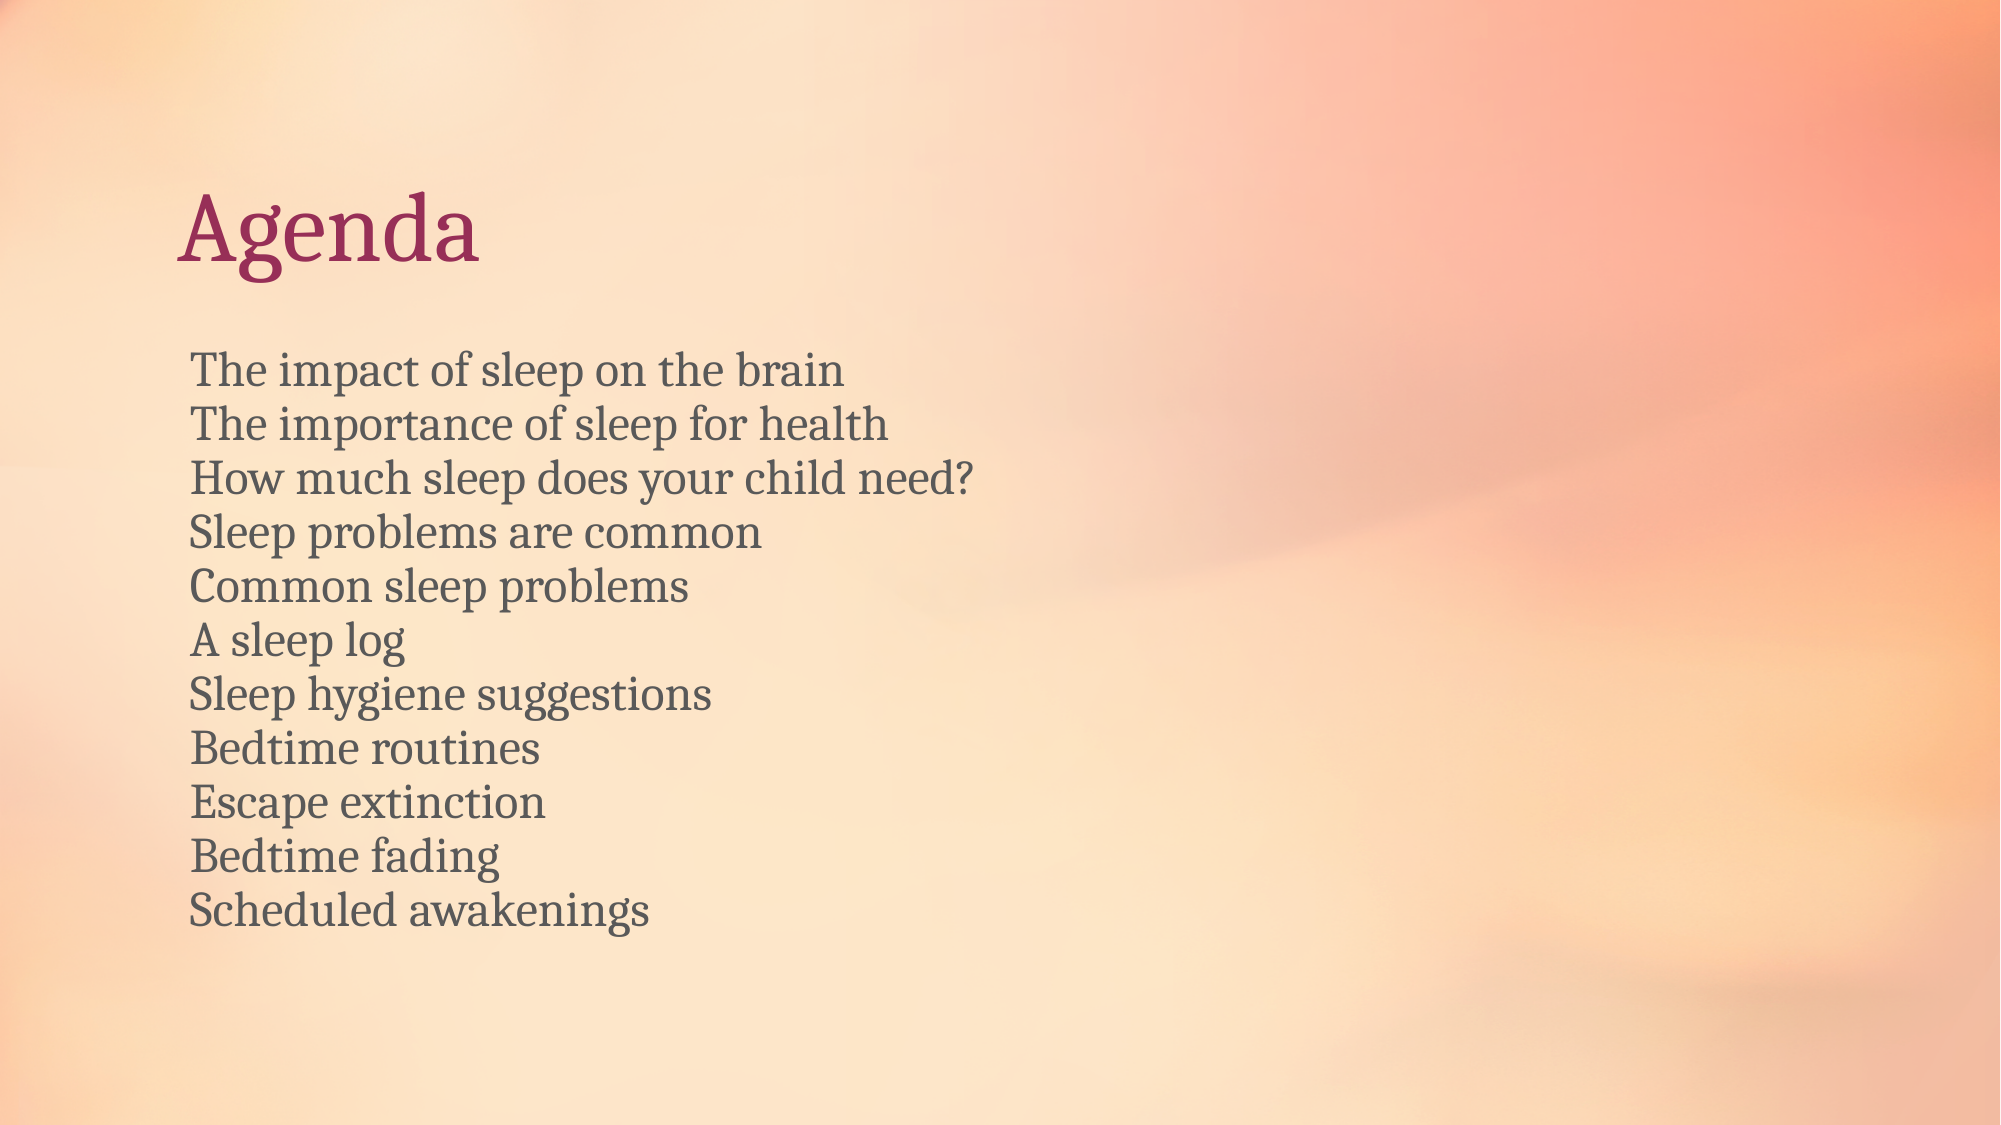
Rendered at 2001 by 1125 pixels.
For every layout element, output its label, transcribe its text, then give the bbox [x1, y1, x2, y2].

title Agenda [162, 50, 1588, 291]
list The impact of sleep on the brain The importance of sleep for health How much sleep does your child need? Sleep problems are common Common sleep problems A sleep log Sleep hygiene suggestions Bedtime routines Escape extinction Bedtime fading Scheduled awakenings [174, 335, 1600, 1013]
picture [0, 0, 2001, 1125]
